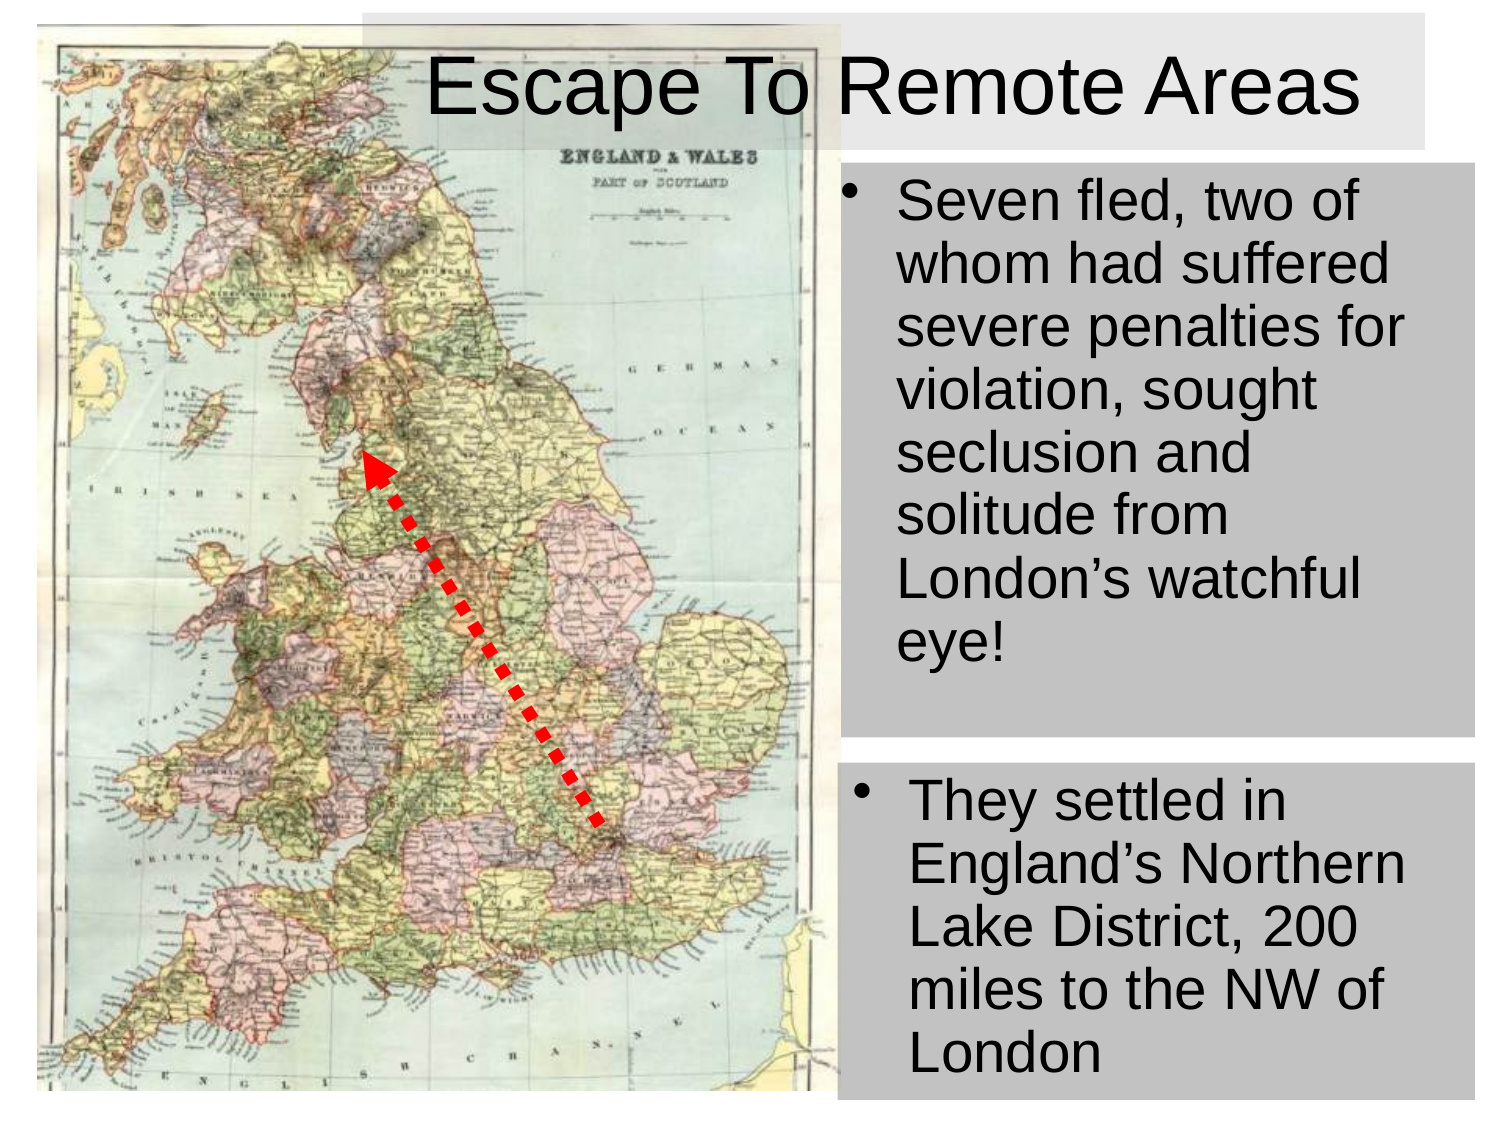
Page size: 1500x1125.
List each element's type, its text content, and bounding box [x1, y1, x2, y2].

text_box They settled in England’s Northern Lake District, 200 miles to the NW of London [837, 762, 1475, 1100]
list Seven fled, two of whom had suffered severe penalties for violation, sought seclusion and solitude from London’s watchful eye! [841, 162, 1475, 738]
picture [37, 24, 841, 1091]
title Escape To Remote Areas [362, 12, 1425, 150]
